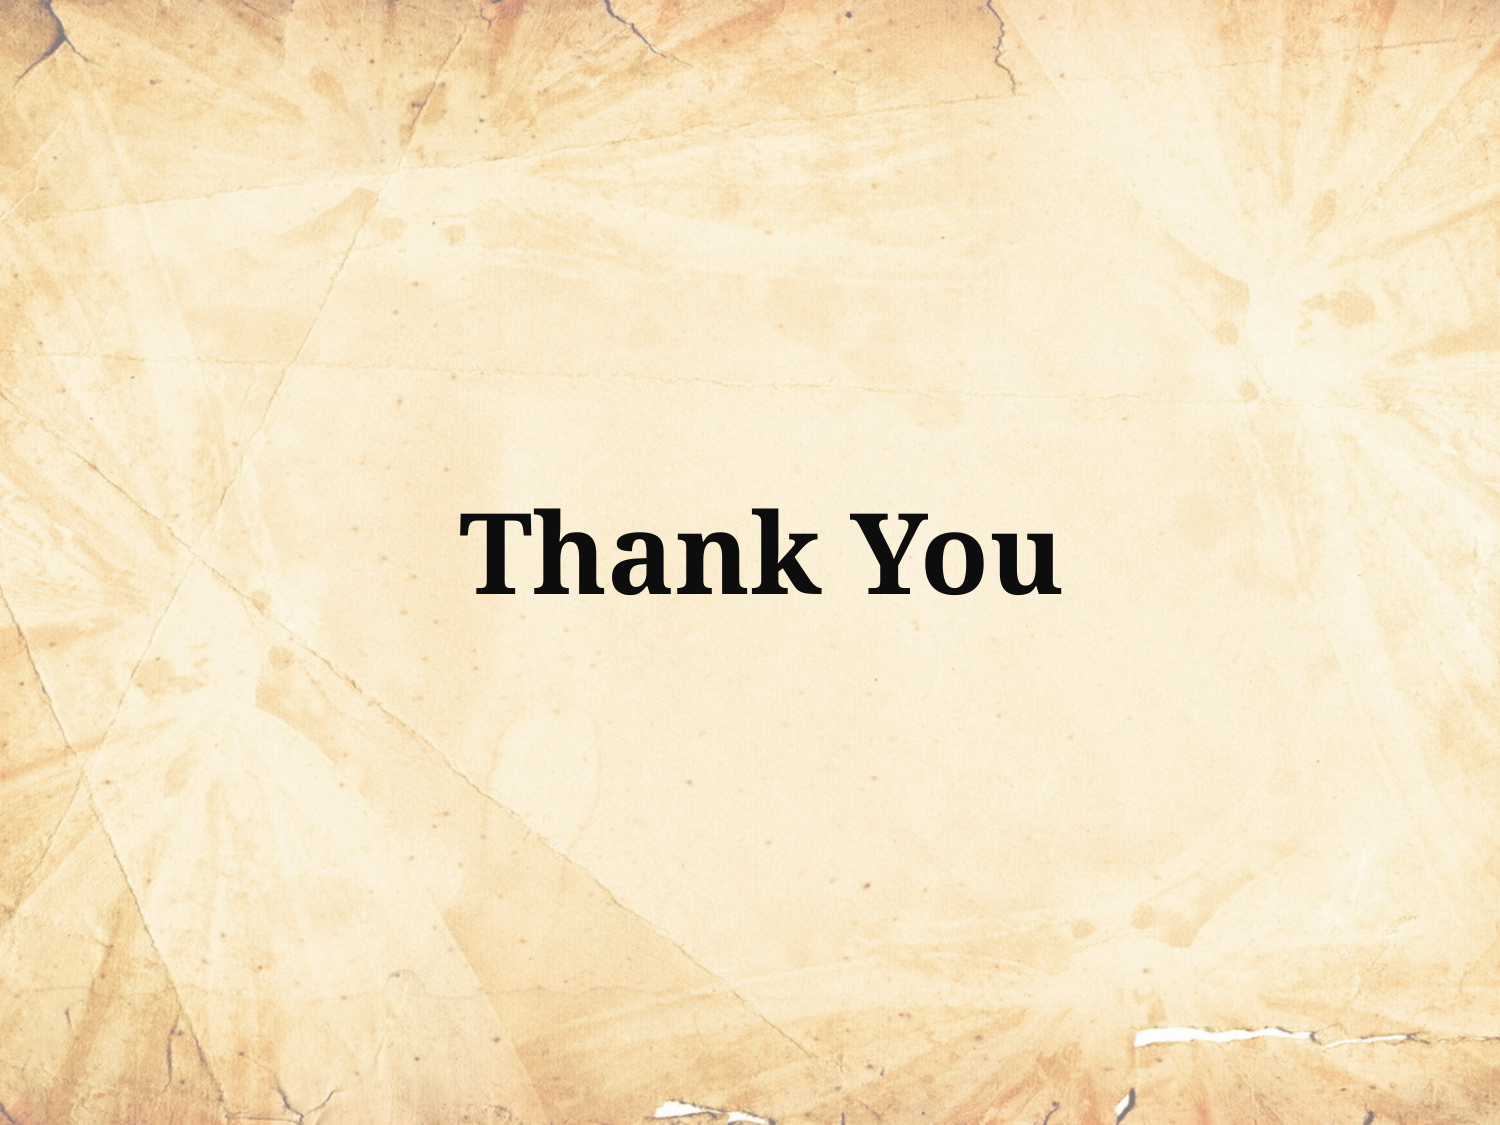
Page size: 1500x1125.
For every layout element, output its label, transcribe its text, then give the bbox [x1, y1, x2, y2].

text_box Thank You [349, 474, 1174, 625]
